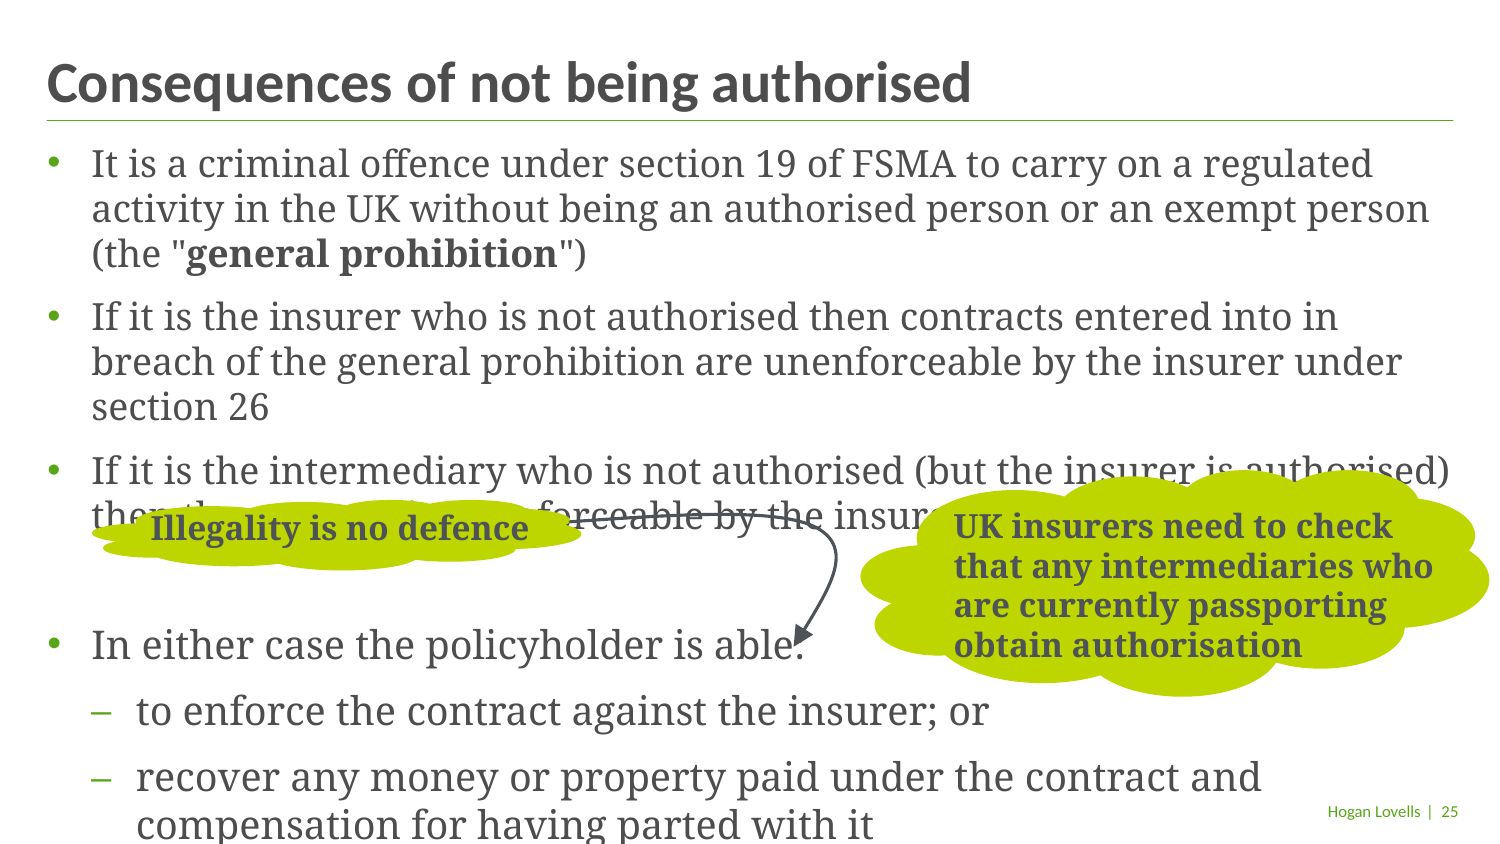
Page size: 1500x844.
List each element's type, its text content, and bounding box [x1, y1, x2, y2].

slide_number | 25 [1423, 793, 1474, 829]
text_box [960, 469, 1419, 497]
text_box [1482, 560, 1491, 600]
text_box Illegality is no defence [135, 499, 679, 555]
text_box [859, 506, 939, 657]
list It is a criminal offence under section 19 of FSMA to carry on a regulated activity in the UK without being an authorised person or an exempt person (the "general prohibition") If it is the insurer who is not authorised then contracts entered into in breach of the general prohibition are unenforceable by the insurer under section 26 If it is the intermediary who is not authorised (but the insurer is authorised) then the contract is unenforceable by the insurer under section 27 In either case the policyholder is able: to enforce the contract against the insurer; or recover any money or property paid under the contract and compensation for having parted with it [46, 133, 1459, 807]
title Consequences of not being authorised [46, 46, 1454, 121]
text_box UK insurers need to check that any intermediaries who are currently passporting obtain authorisation [939, 497, 1482, 672]
text_box [90, 519, 511, 572]
footer Hogan Lovells [945, 807, 1421, 829]
text_box [569, 513, 838, 647]
text_box [972, 672, 1270, 698]
